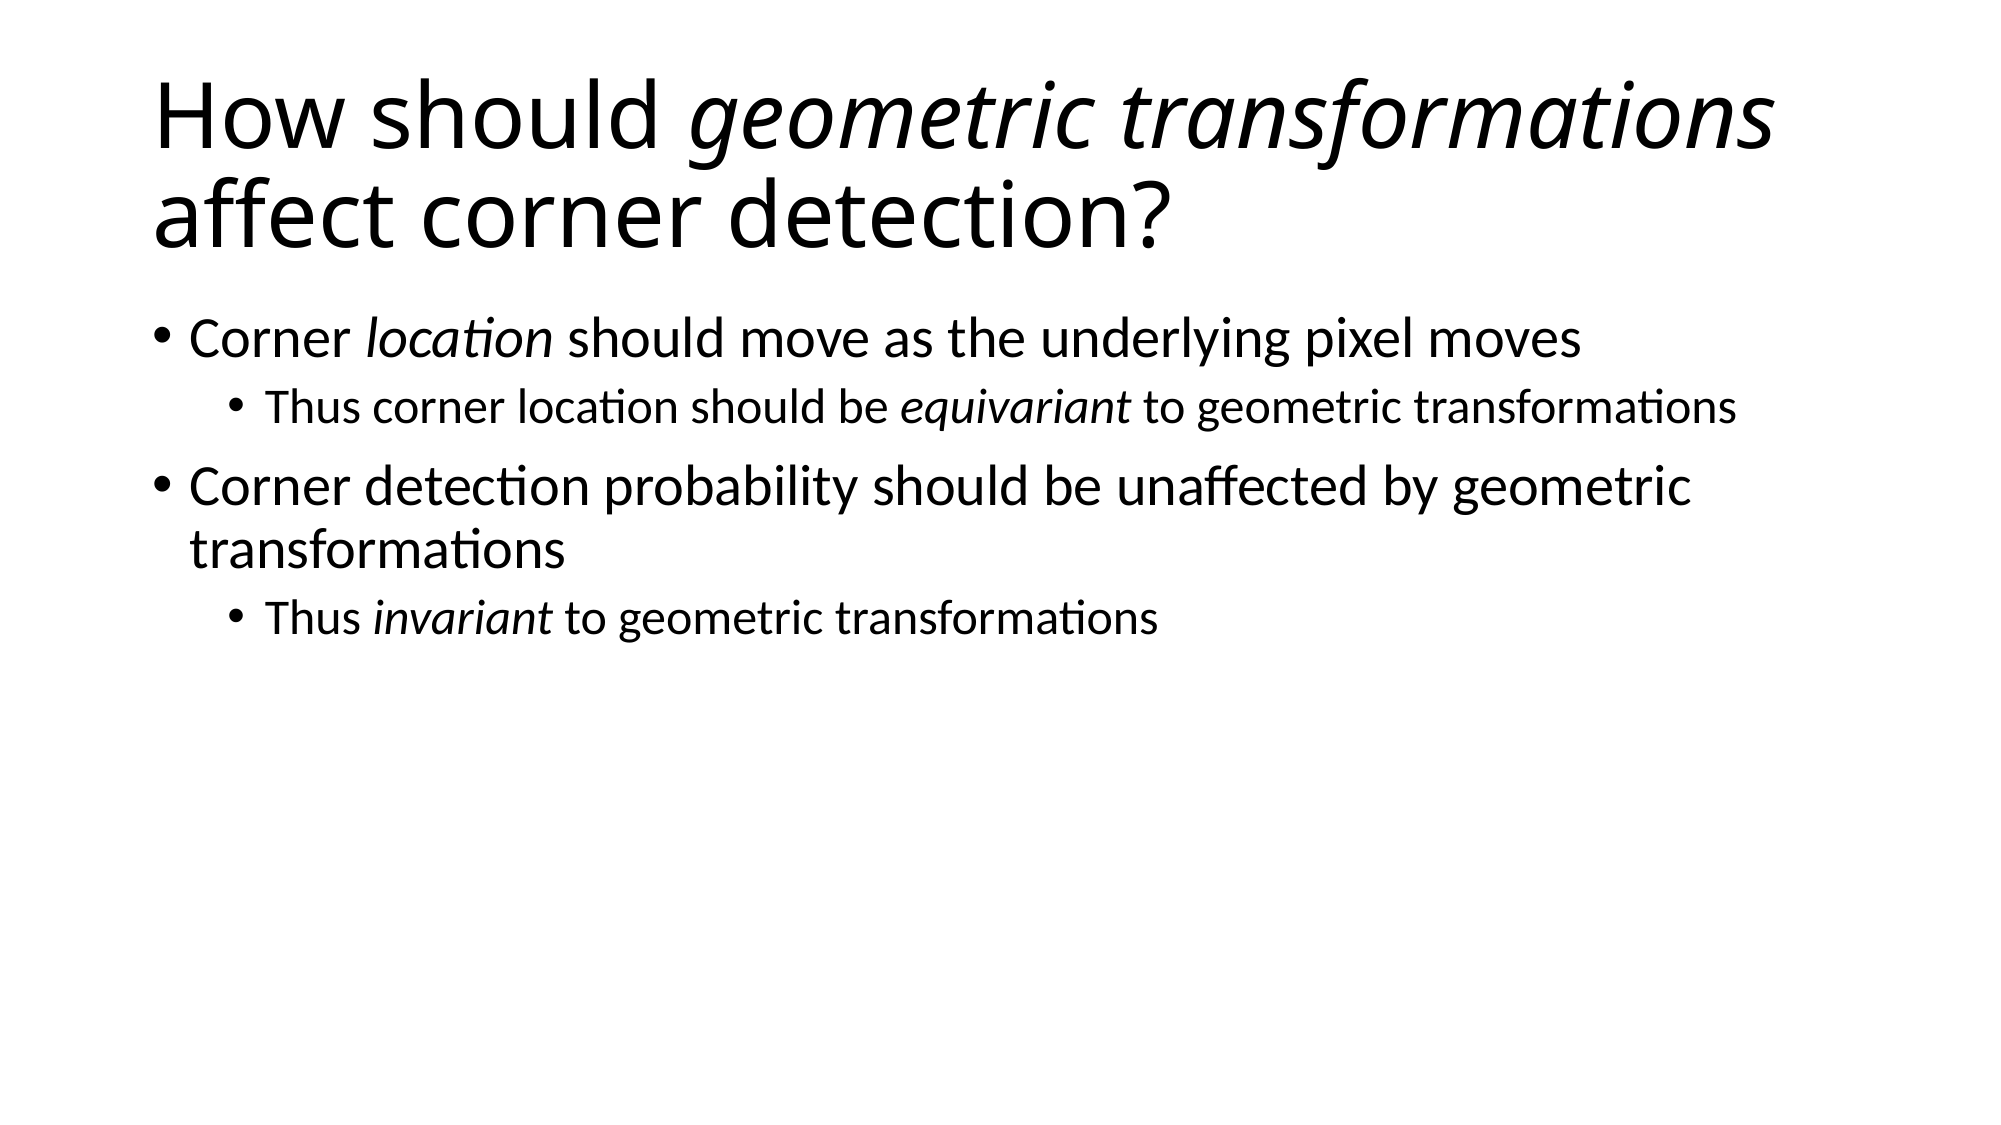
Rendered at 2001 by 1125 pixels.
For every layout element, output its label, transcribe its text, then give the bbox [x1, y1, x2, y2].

list Corner location should move as the underlying pixel moves Thus corner location should be equivariant to geometric transformations Corner detection probability should be unaffected by geometric transformations Thus invariant to geometric transformations [137, 299, 1863, 1014]
title How should geometric transformations affect corner detection? [137, 59, 1863, 278]
